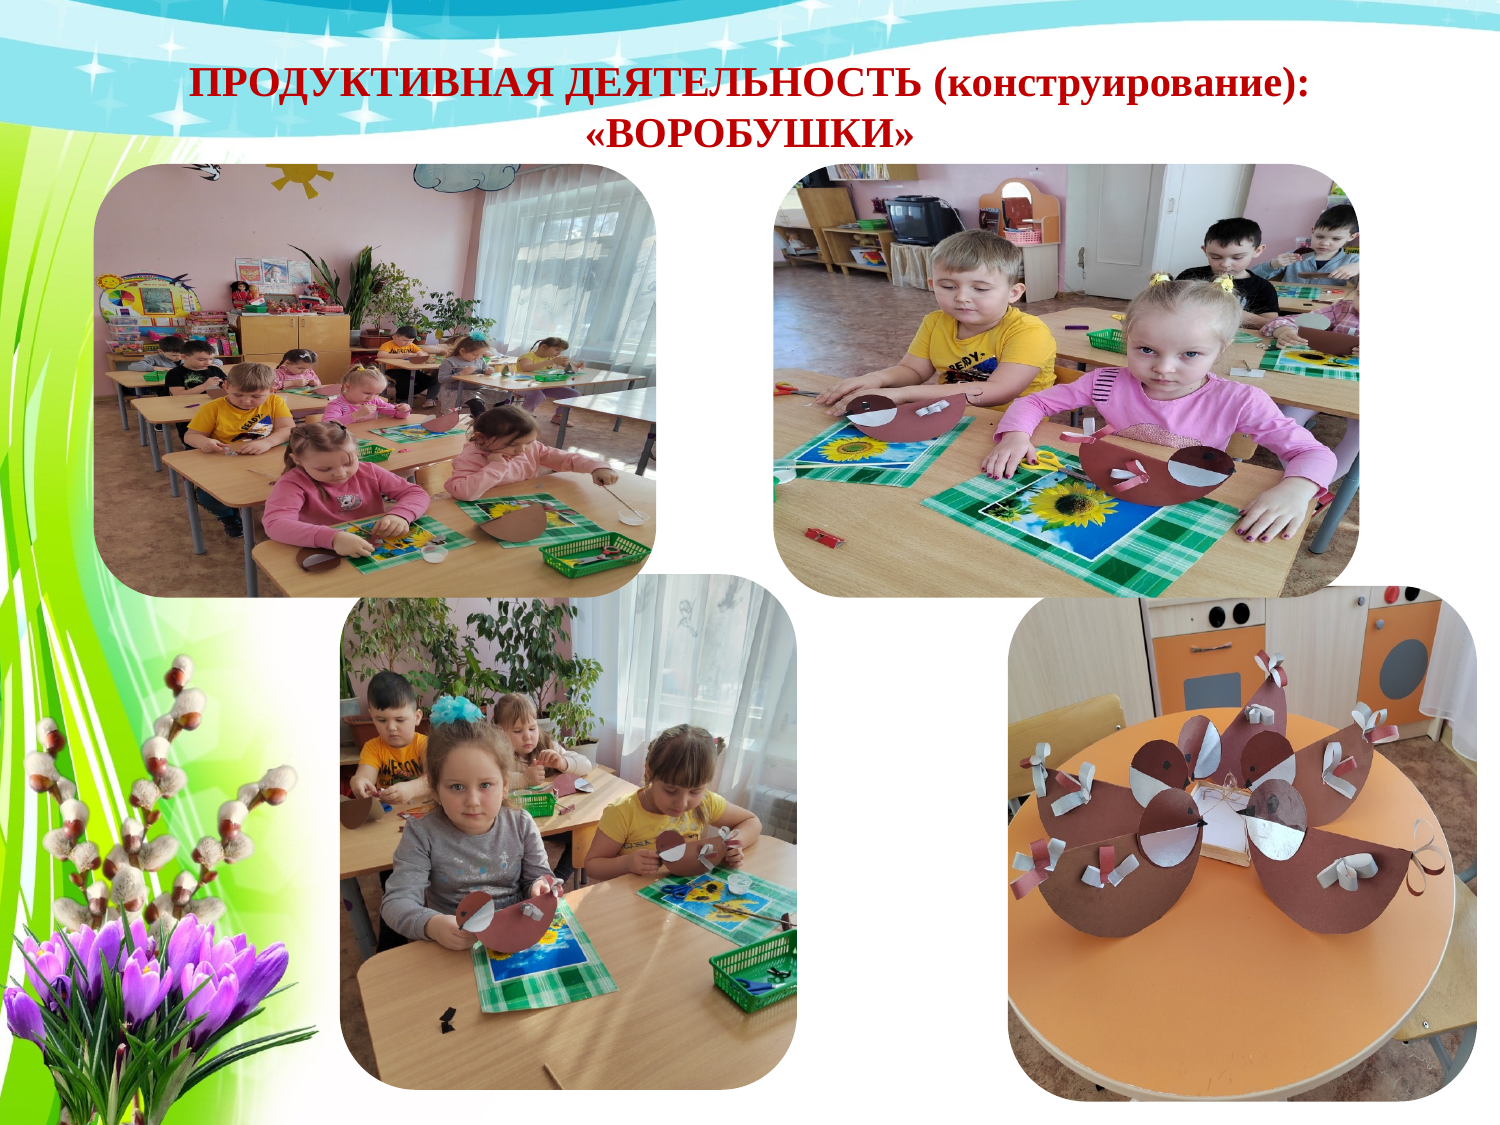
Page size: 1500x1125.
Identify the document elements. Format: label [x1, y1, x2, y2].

list [93, 163, 657, 598]
picture [0, 0, 1500, 1125]
